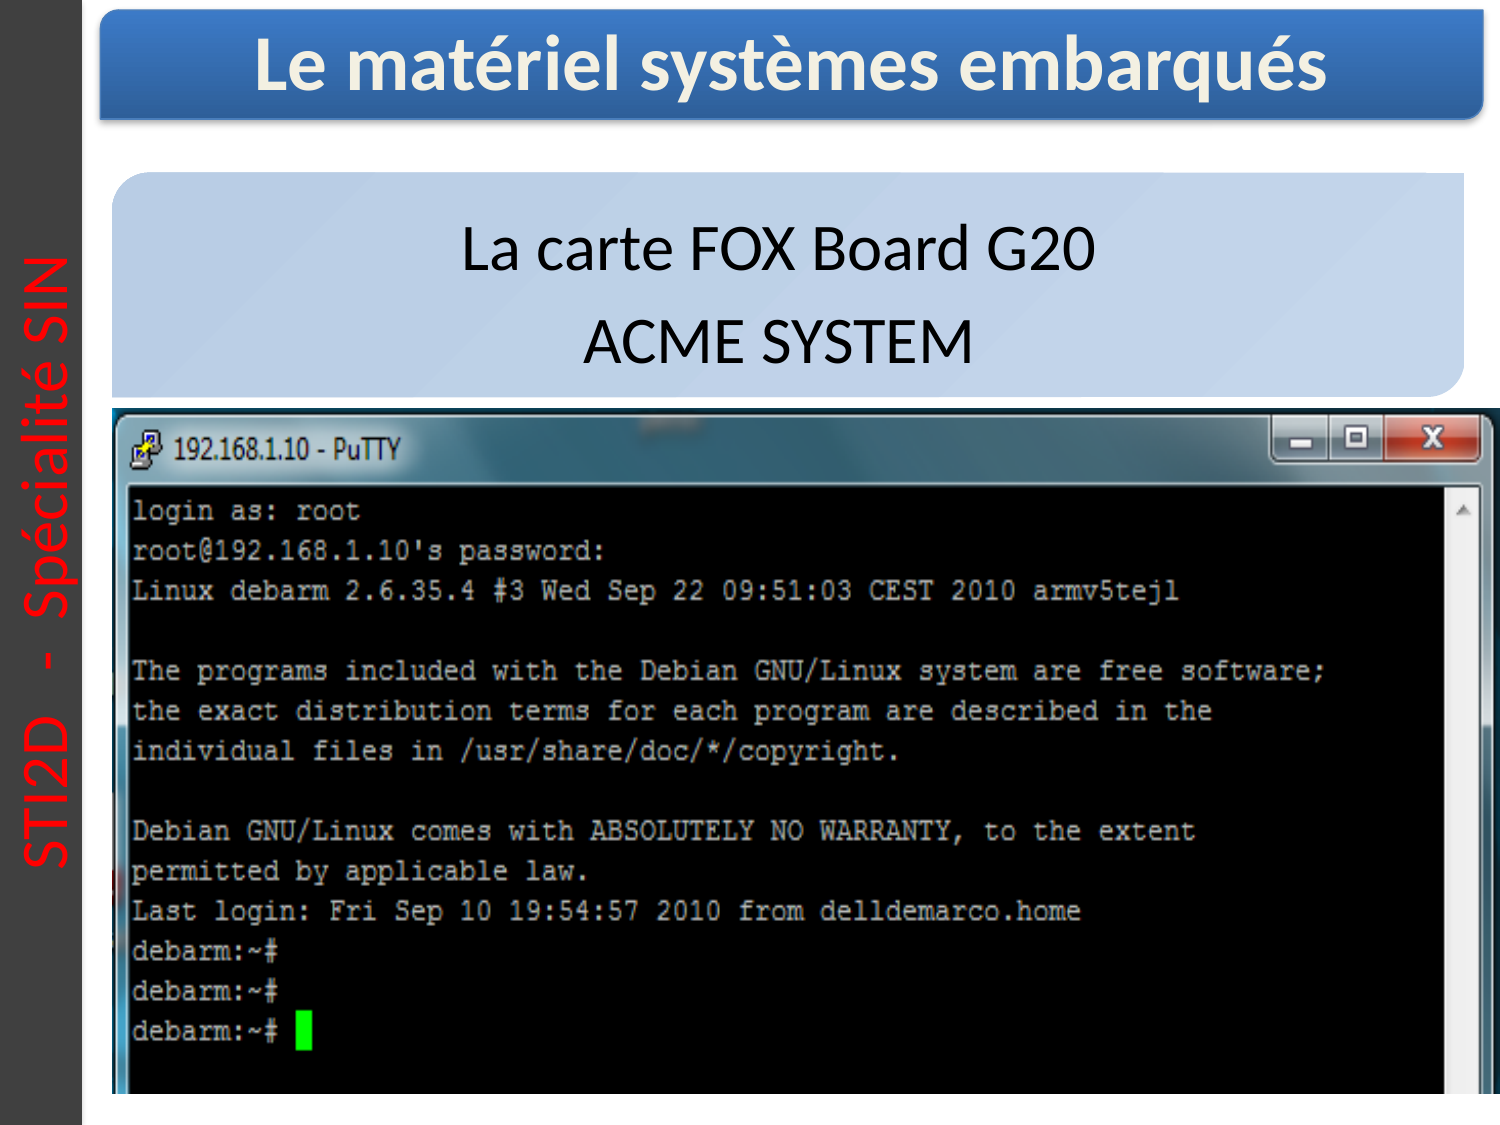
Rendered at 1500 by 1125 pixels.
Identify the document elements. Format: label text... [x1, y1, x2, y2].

text_box Le matériel systèmes embarqués [99, 9, 1484, 120]
text_box [112, 170, 1467, 196]
text_box STI2D - Spécialité SIN [0, 0, 82, 1125]
picture [111, 408, 1500, 1095]
text_box La carte FOX Board G20 ACME SYSTEM [87, 196, 1500, 468]
